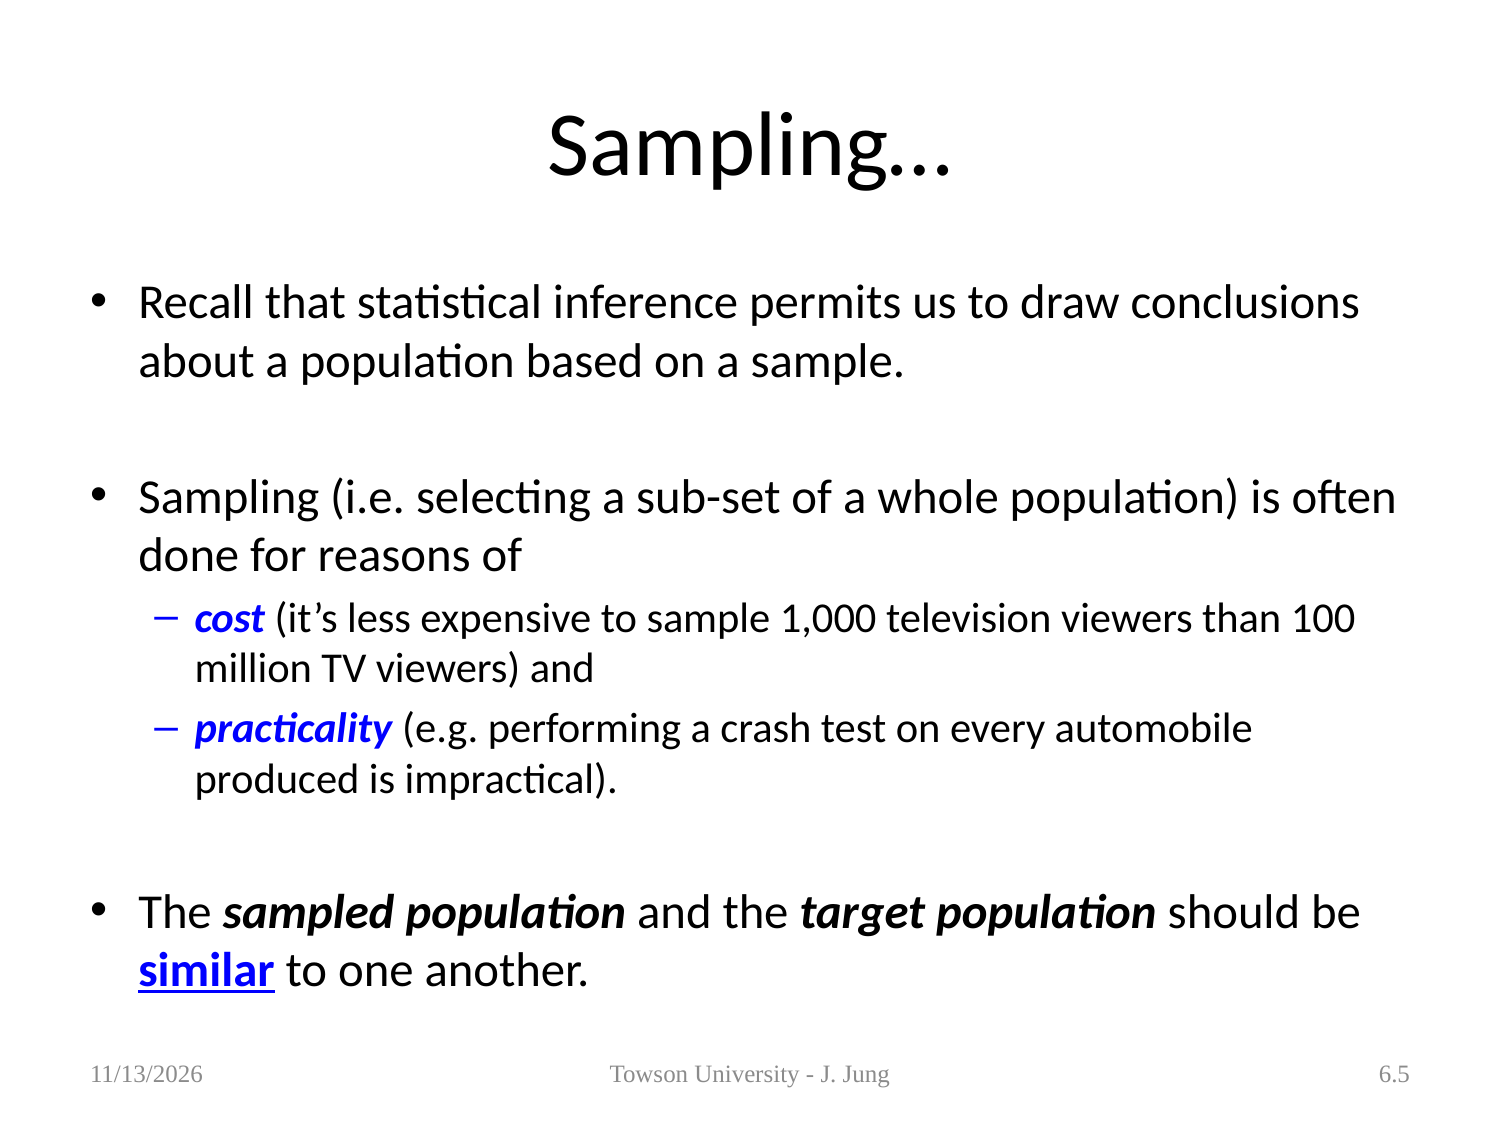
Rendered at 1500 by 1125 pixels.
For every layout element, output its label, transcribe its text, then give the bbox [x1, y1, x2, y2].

title Sampling… [75, 45, 1425, 233]
footer Towson University - J. Jung [512, 1042, 988, 1103]
slide_number 6.5 [1074, 1042, 1425, 1103]
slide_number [75, 1042, 425, 1103]
list Recall that statistical inference permits us to draw conclusions about a population based on a sample. Sampling (i.e. selecting a sub-set of a whole population) is often done for reasons of cost (it’s less expensive to sample 1,000 television viewers than 100 million TV viewers) and practicality (e.g. performing a crash test on every automobile produced is impractical). The sampled population and the target population should be similar to one another. [75, 262, 1425, 1005]
